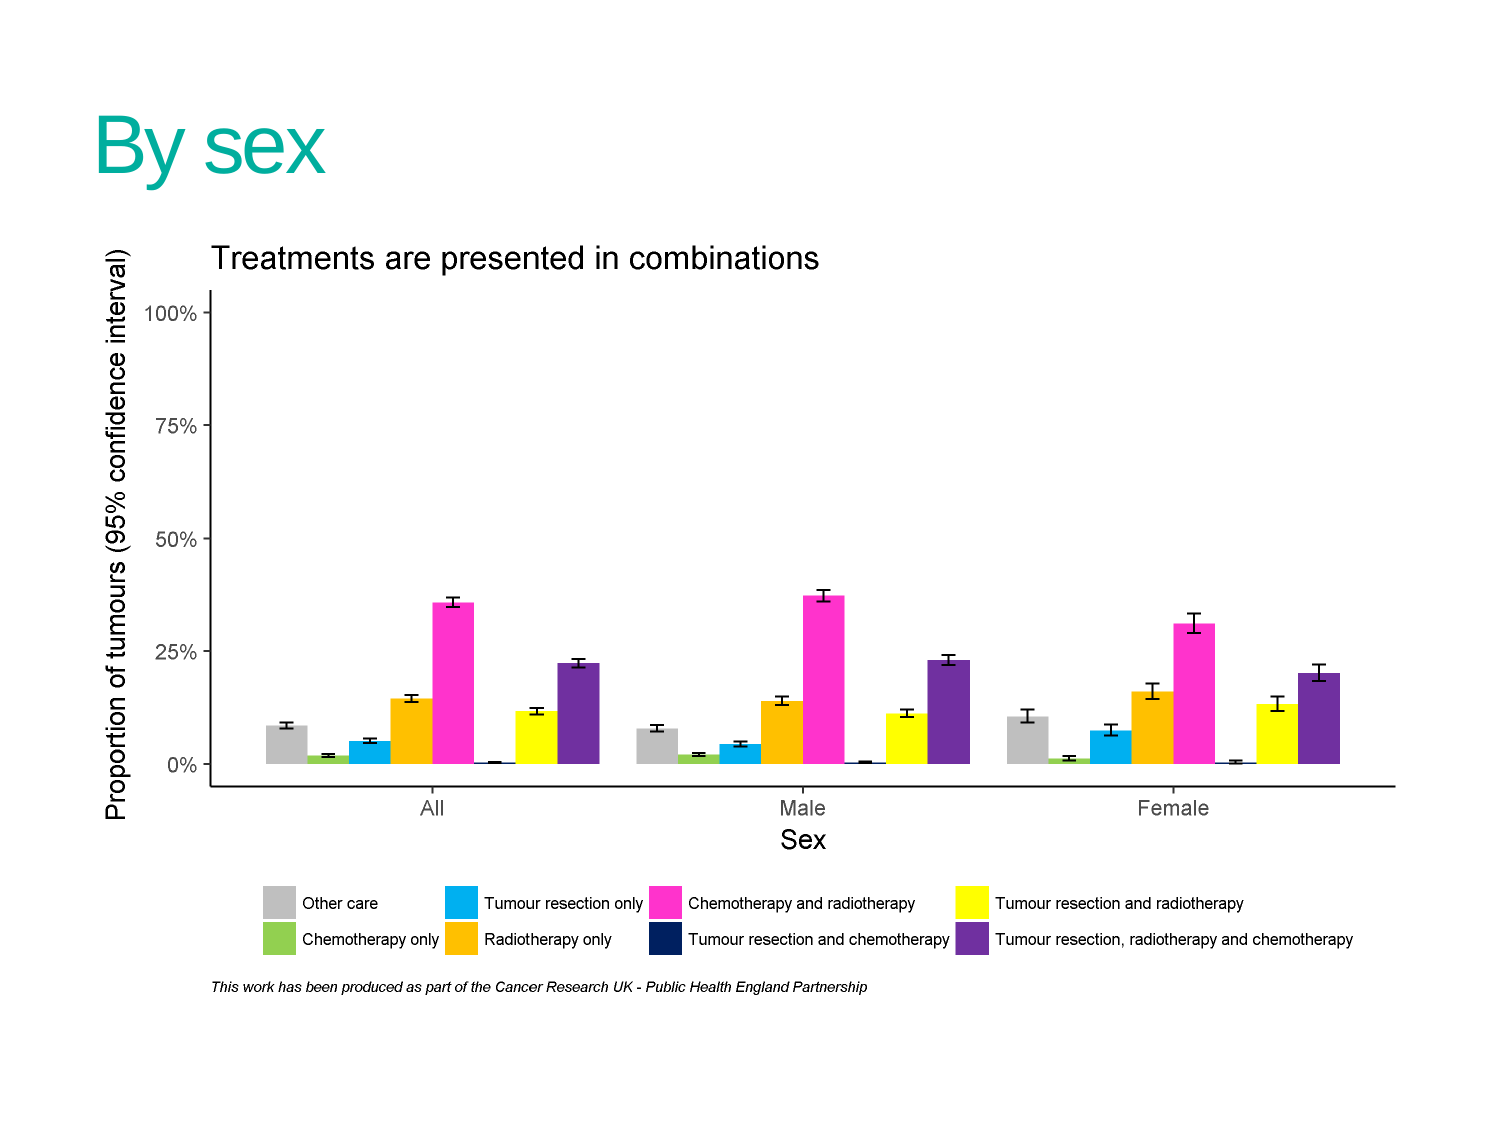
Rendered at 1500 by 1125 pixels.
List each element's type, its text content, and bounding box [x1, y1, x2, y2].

picture [91, 231, 1409, 1010]
title By sex [92, 90, 1410, 197]
